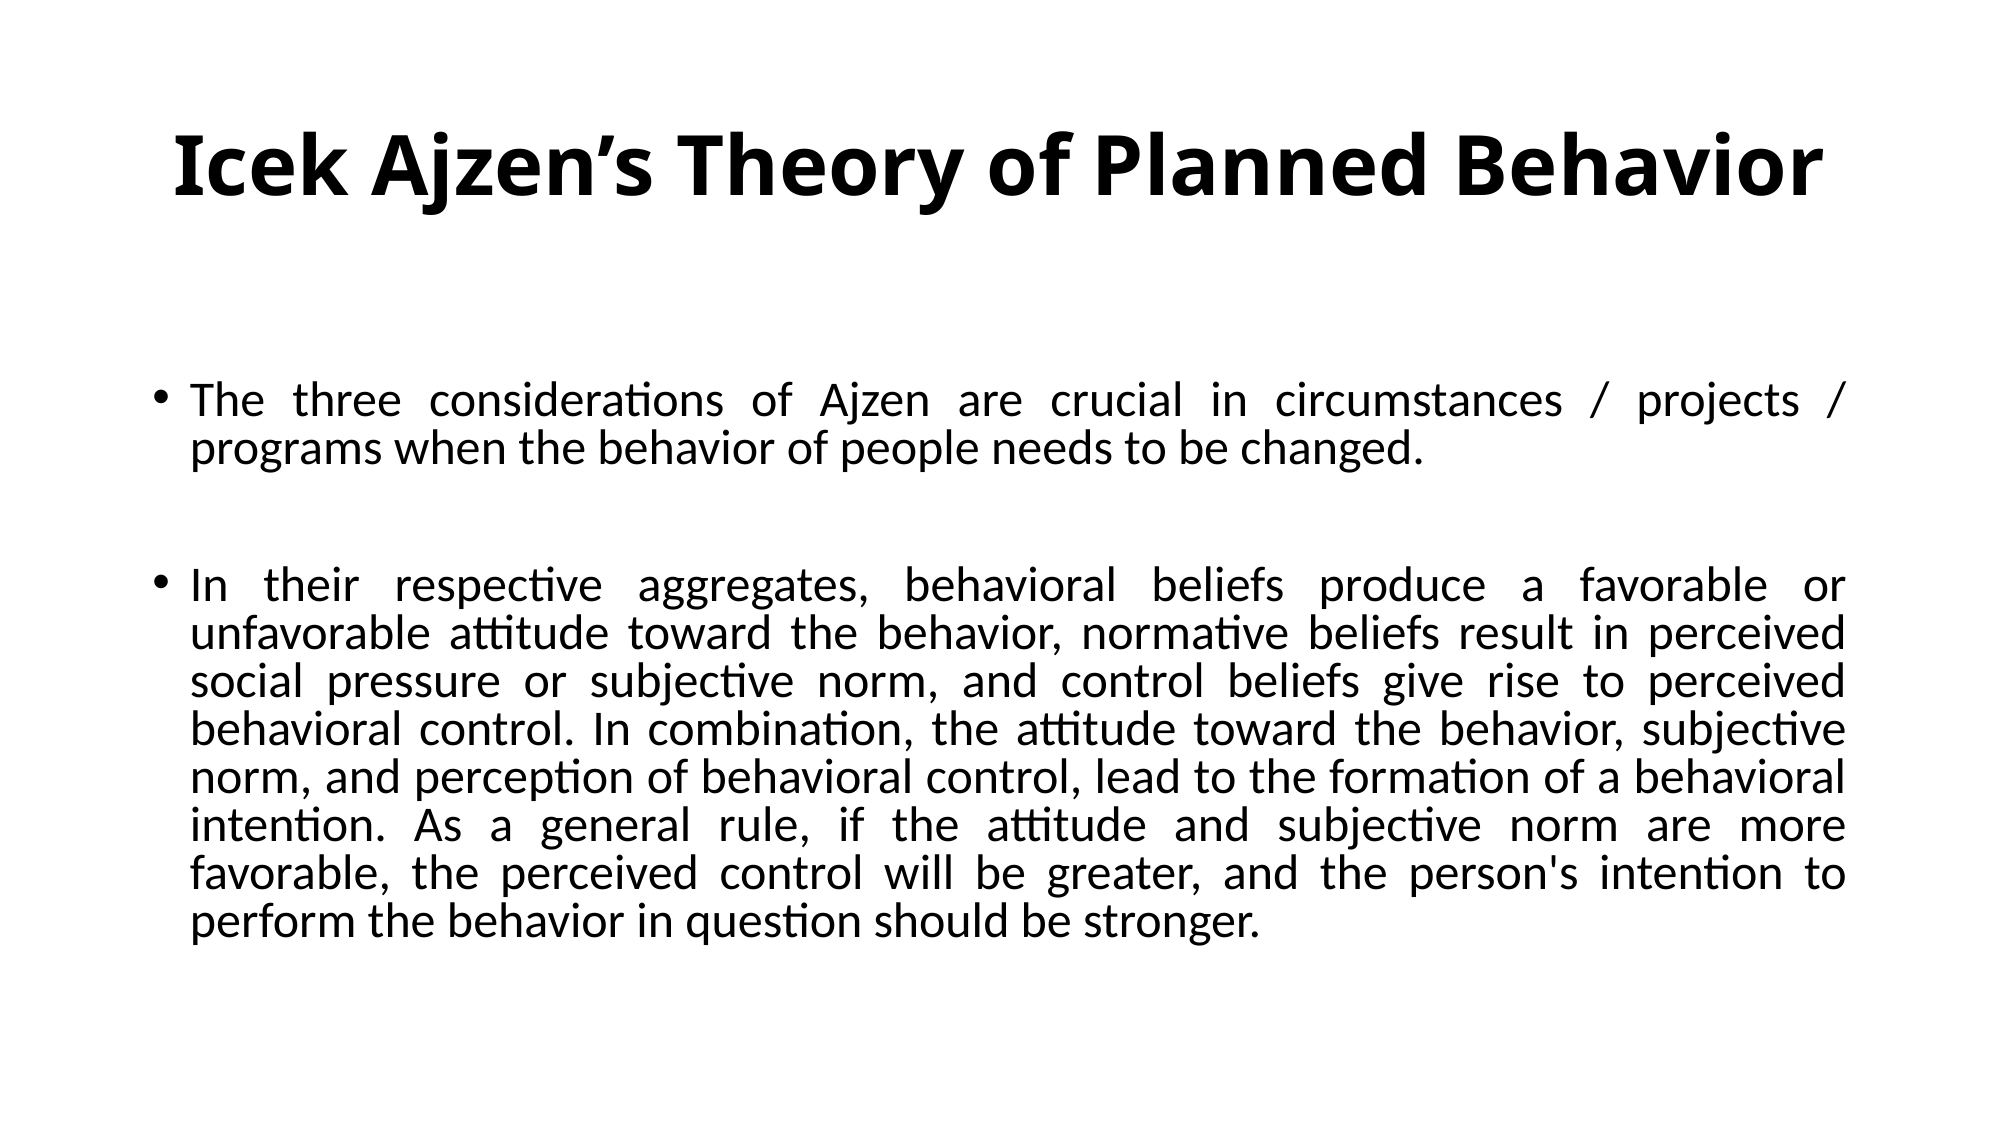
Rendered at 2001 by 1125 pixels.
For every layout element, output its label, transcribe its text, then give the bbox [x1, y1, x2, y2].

title Icek Ajzen’s Theory of Planned Behavior [137, 59, 1863, 278]
list The three considerations of Ajzen are crucial in circumstances / projects / programs when the behavior of people needs to be changed. In their respective aggregates, behavioral beliefs produce a favorable or unfavorable attitude toward the behavior, normative beliefs result in perceived social pressure or subjective norm, and control beliefs give rise to perceived behavioral control. In combination, the attitude toward the behavior, subjective norm, and perception of behavioral control, lead to the formation of a behavioral intention. As a general rule, if the attitude and subjective norm are more favorable, the perceived control will be greater, and the person's intention to perform the behavior in question should be stronger. [137, 299, 1863, 1014]
